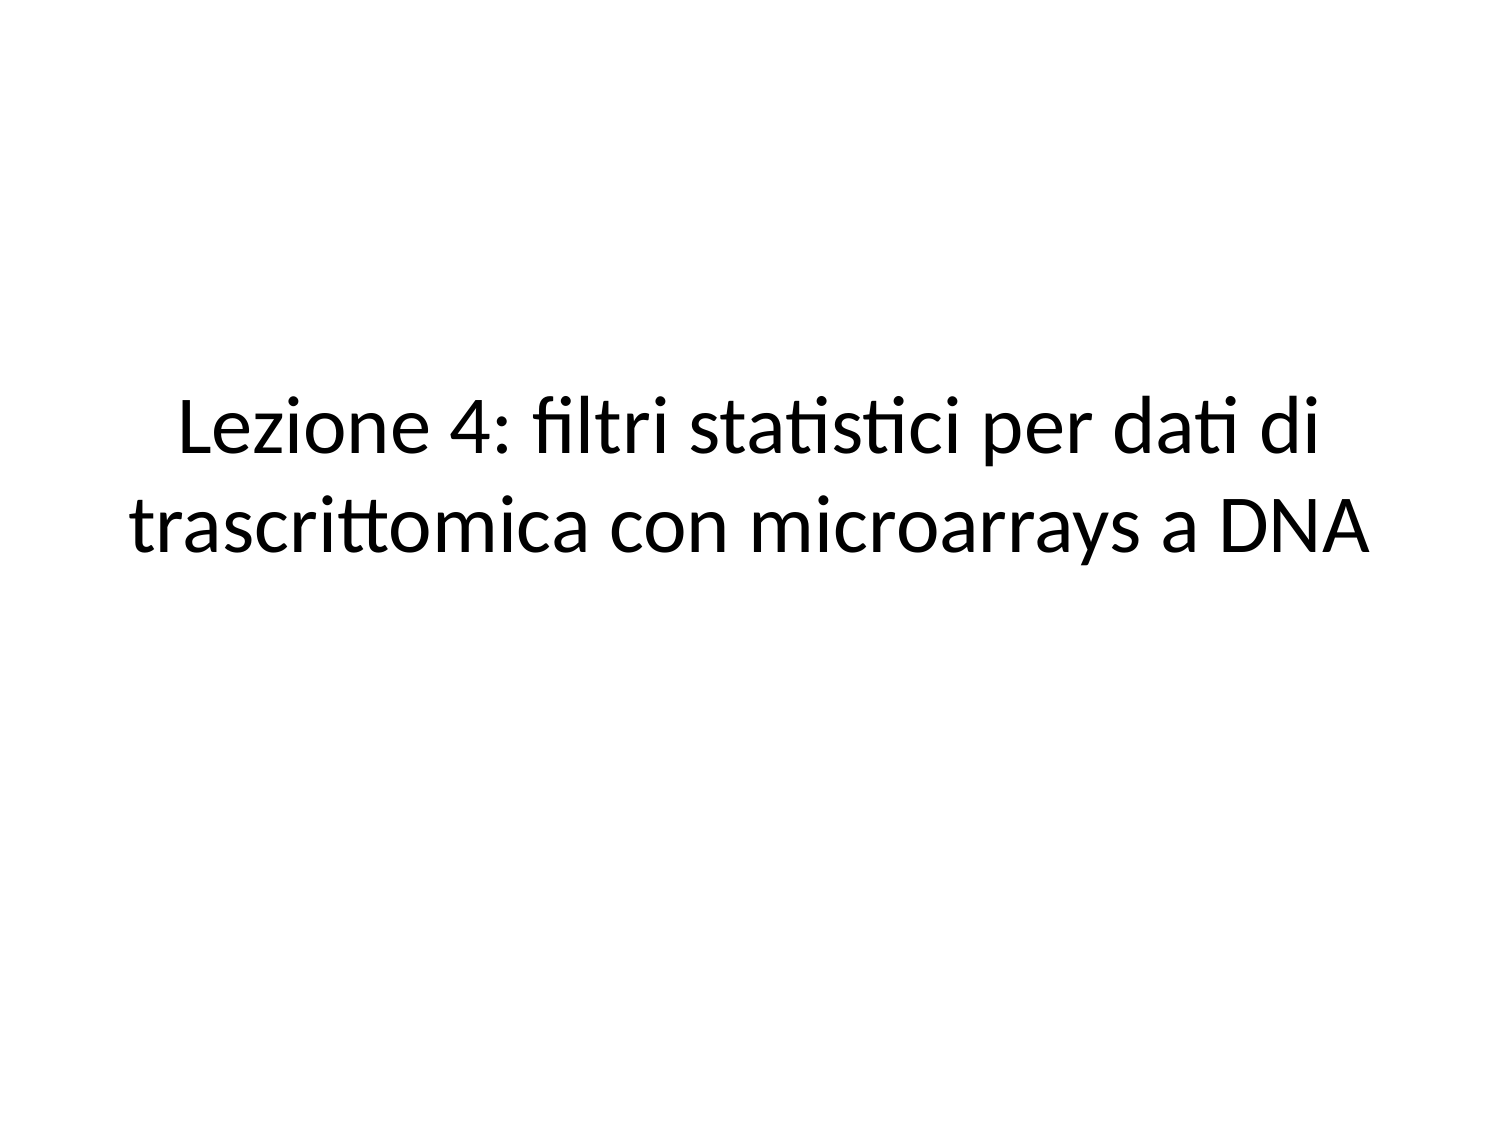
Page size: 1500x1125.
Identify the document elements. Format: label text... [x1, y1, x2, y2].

title Lezione 4: filtri statistici per dati di trascrittomica con microarrays a DNA [112, 349, 1388, 591]
